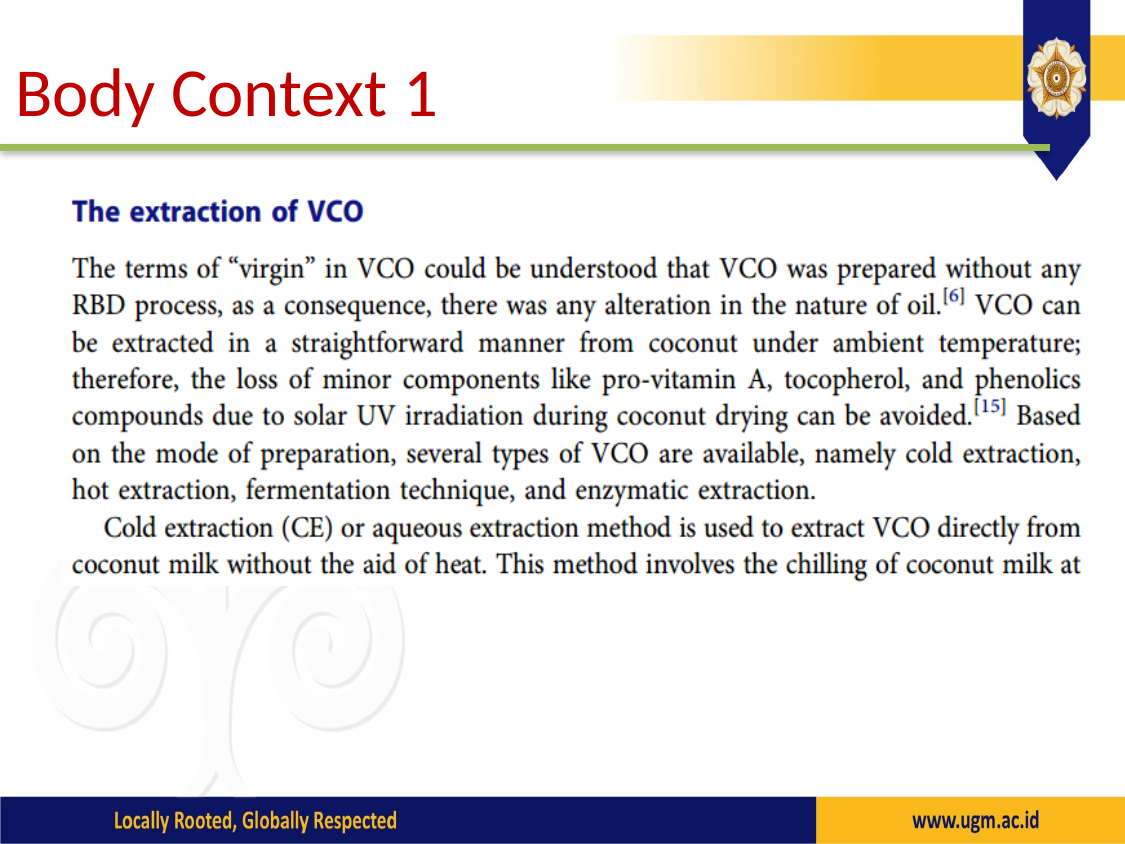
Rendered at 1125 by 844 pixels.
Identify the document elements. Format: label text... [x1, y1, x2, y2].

picture [0, 0, 1125, 844]
title Body Context 1 [0, 38, 1013, 140]
